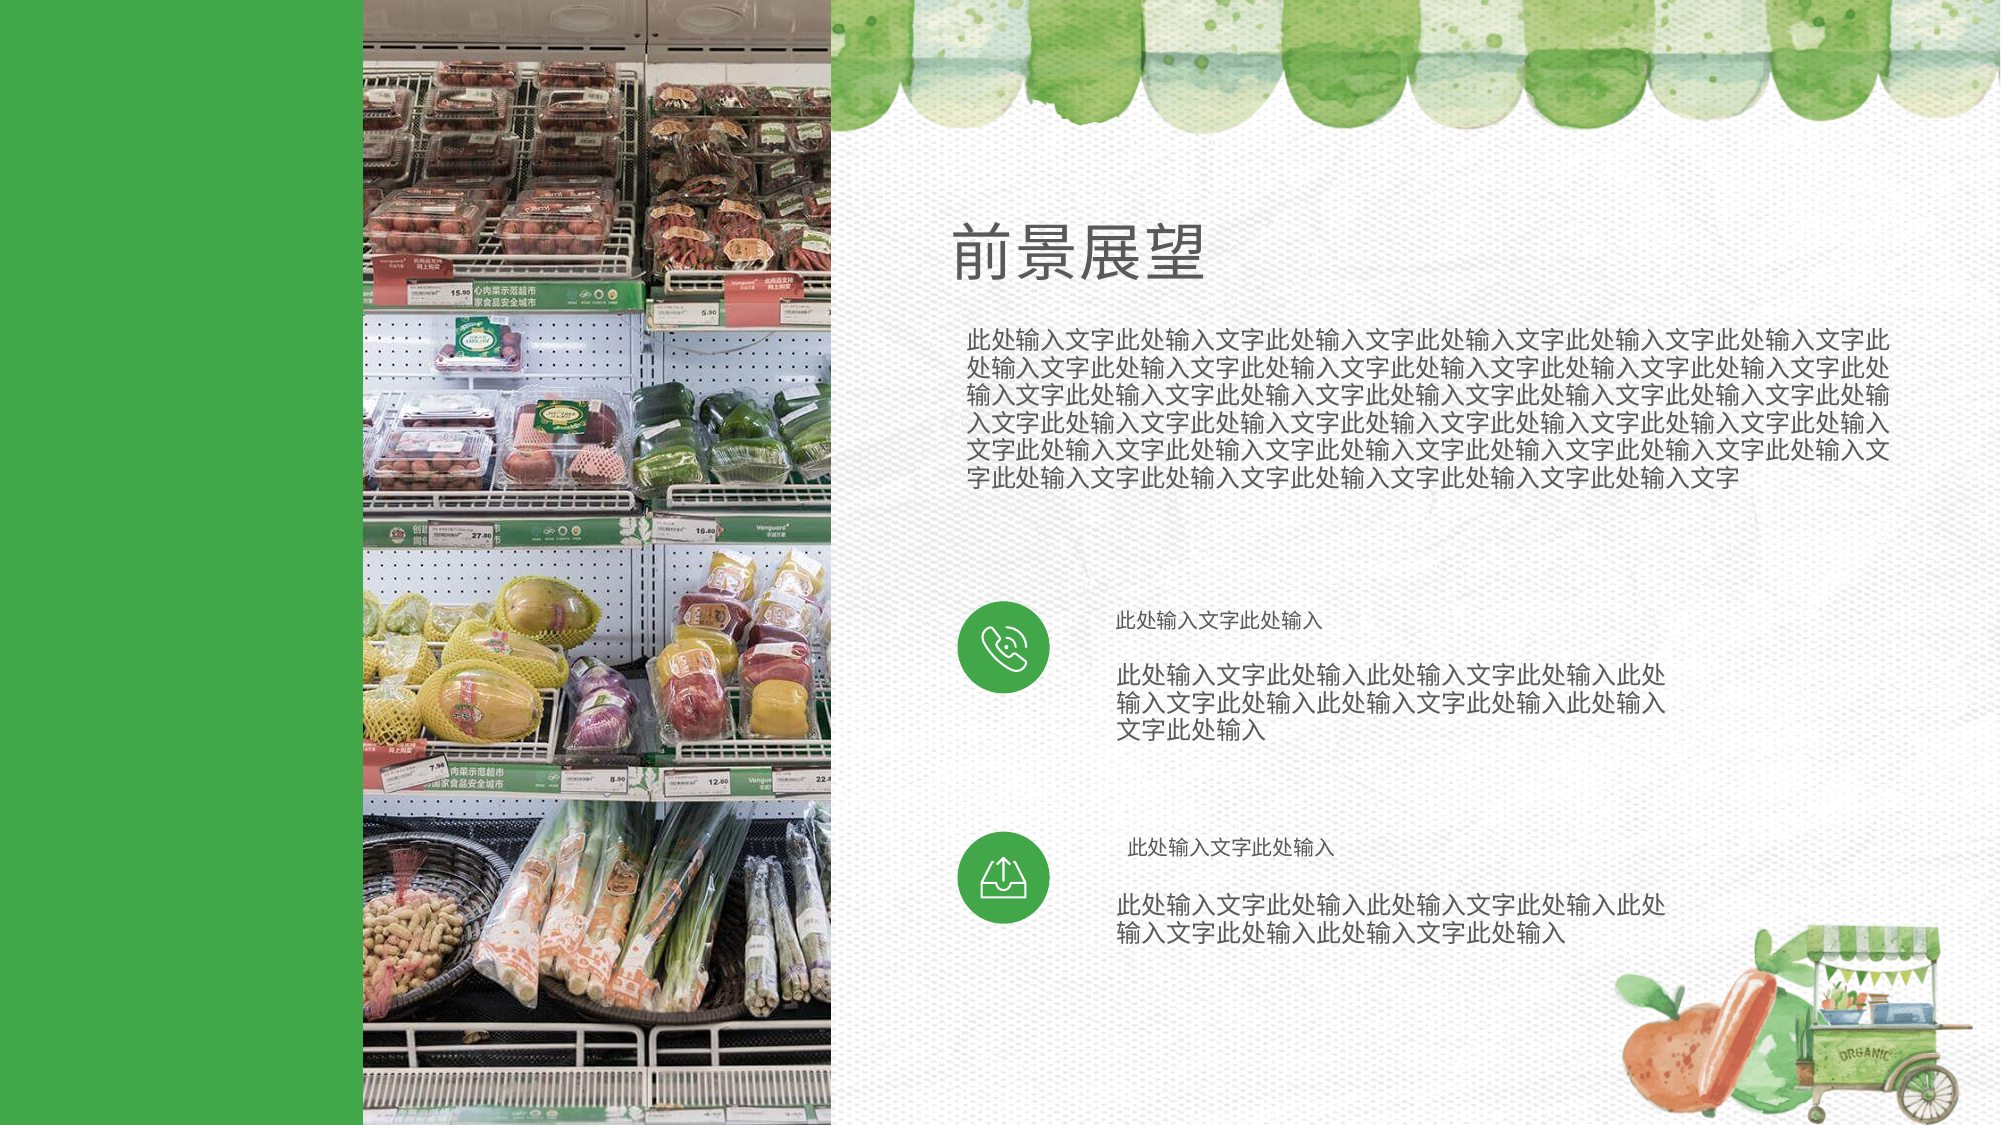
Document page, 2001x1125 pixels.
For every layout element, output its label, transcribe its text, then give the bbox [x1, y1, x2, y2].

text_box 前景展望 [936, 161, 1222, 295]
text_box [980, 860, 1027, 899]
text_box 此处输入文字此处输入文字此处输入文字此处输入文字此处输入文字此处输入文字此处输入文字此处输入文字此处输入文字此处输入文字此处输入文字此处输入文字此处输入文字此处输入文字此处输入文字此处输入文字此处输入文字此处输入文字此处输入文字此处输入文字此处输入文字此处输入文字此处输入文字此处输入文字此处输入文字此处输入文字此处输入文字此处输入文字此处输入文字此处输入文字此处输入文字此处输入文字此处输入文字此处输入文字此处输入文字此处输入文字 [948, 317, 1921, 502]
text_box 此处输入文字此处输入 [1100, 600, 1338, 641]
text_box 此处输入文字此处输入此处输入文字此处输入此处输入文字此处输入此处输入文字此处输入此处输入文字此处输入 [1099, 652, 1690, 754]
picture [363, 0, 2001, 1125]
text_box [956, 830, 1051, 925]
text_box [0, 0, 363, 1125]
text_box [956, 600, 1051, 695]
text_box 此处输入文字此处输入此处输入文字此处输入此处输入文字此处输入此处输入文字此处输入 [1099, 883, 1690, 957]
text_box 此处输入文字此处输入 [1112, 826, 1350, 867]
text_box [996, 856, 1011, 882]
text_box [981, 626, 1028, 673]
